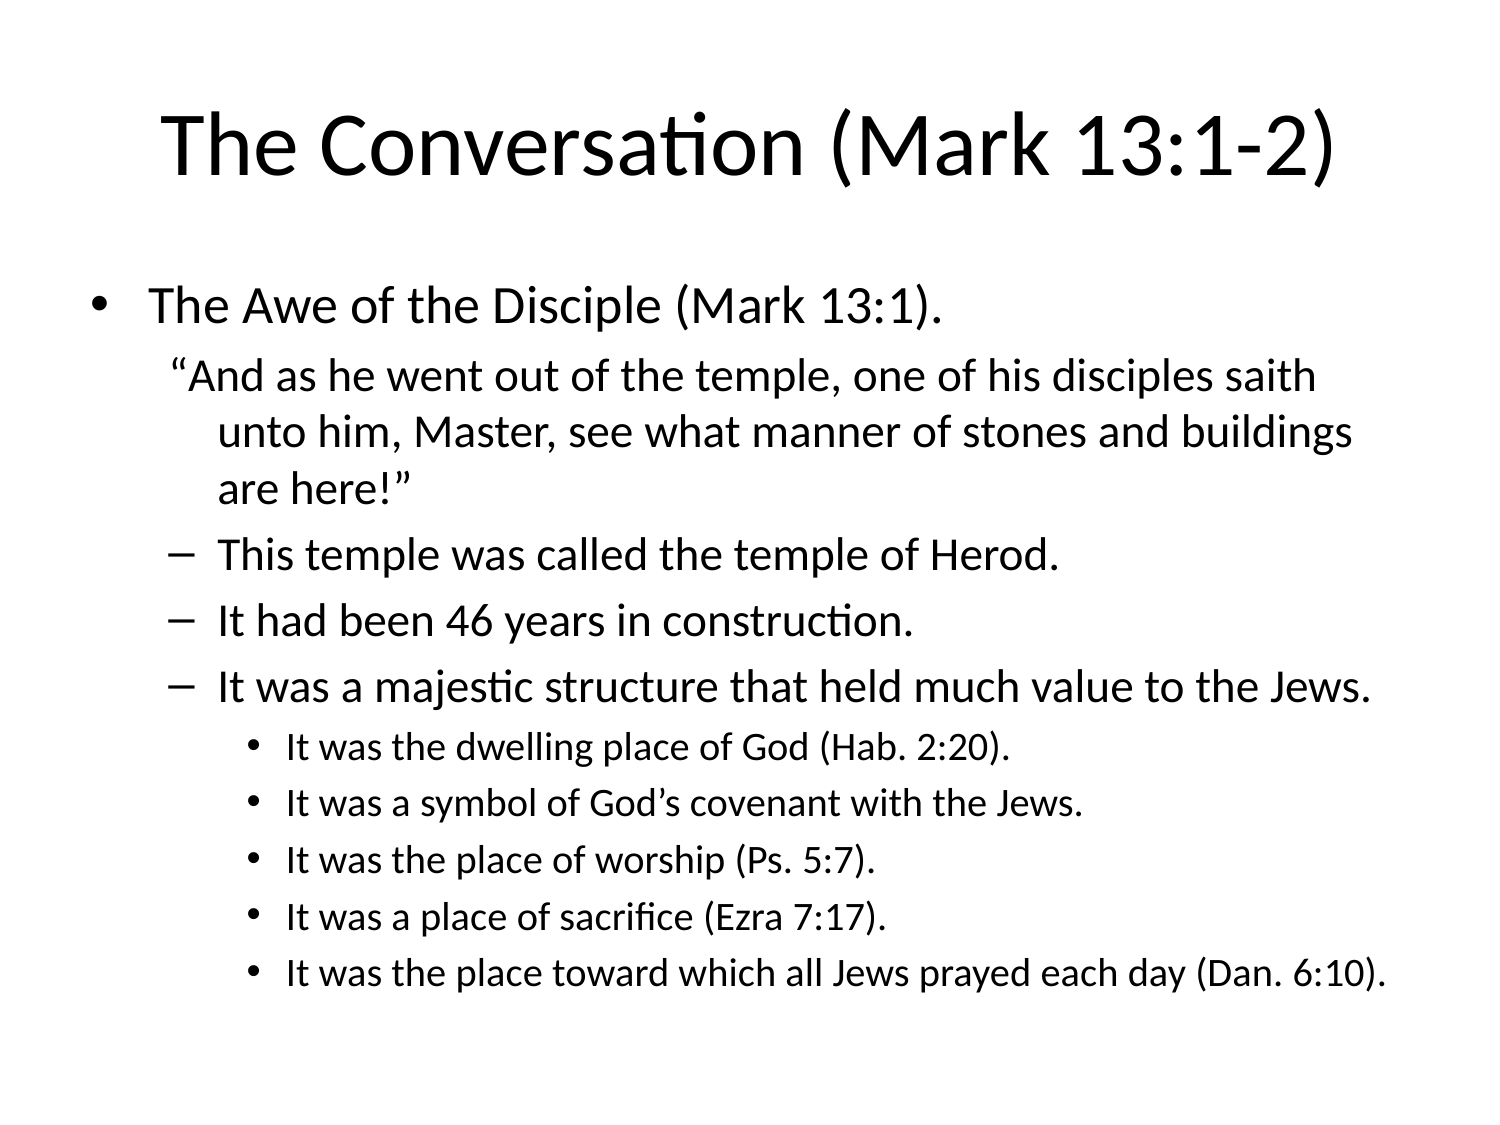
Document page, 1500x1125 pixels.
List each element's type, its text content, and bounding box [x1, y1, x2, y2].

title The Conversation (Mark 13:1-2) [75, 45, 1425, 233]
list The Awe of the Disciple (Mark 13:1). “And as he went out of the temple, one of his disciples saith unto him, Master, see what manner of stones and buildings are here!” This temple was called the temple of Herod. It had been 46 years in construction. It was a majestic structure that held much value to the Jews. It was the dwelling place of God (Hab. 2:20). It was a symbol of God’s covenant with the Jews. It was the place of worship (Ps. 5:7). It was a place of sacrifice (Ezra 7:17). It was the place toward which all Jews prayed each day (Dan. 6:10). [75, 262, 1425, 1005]
